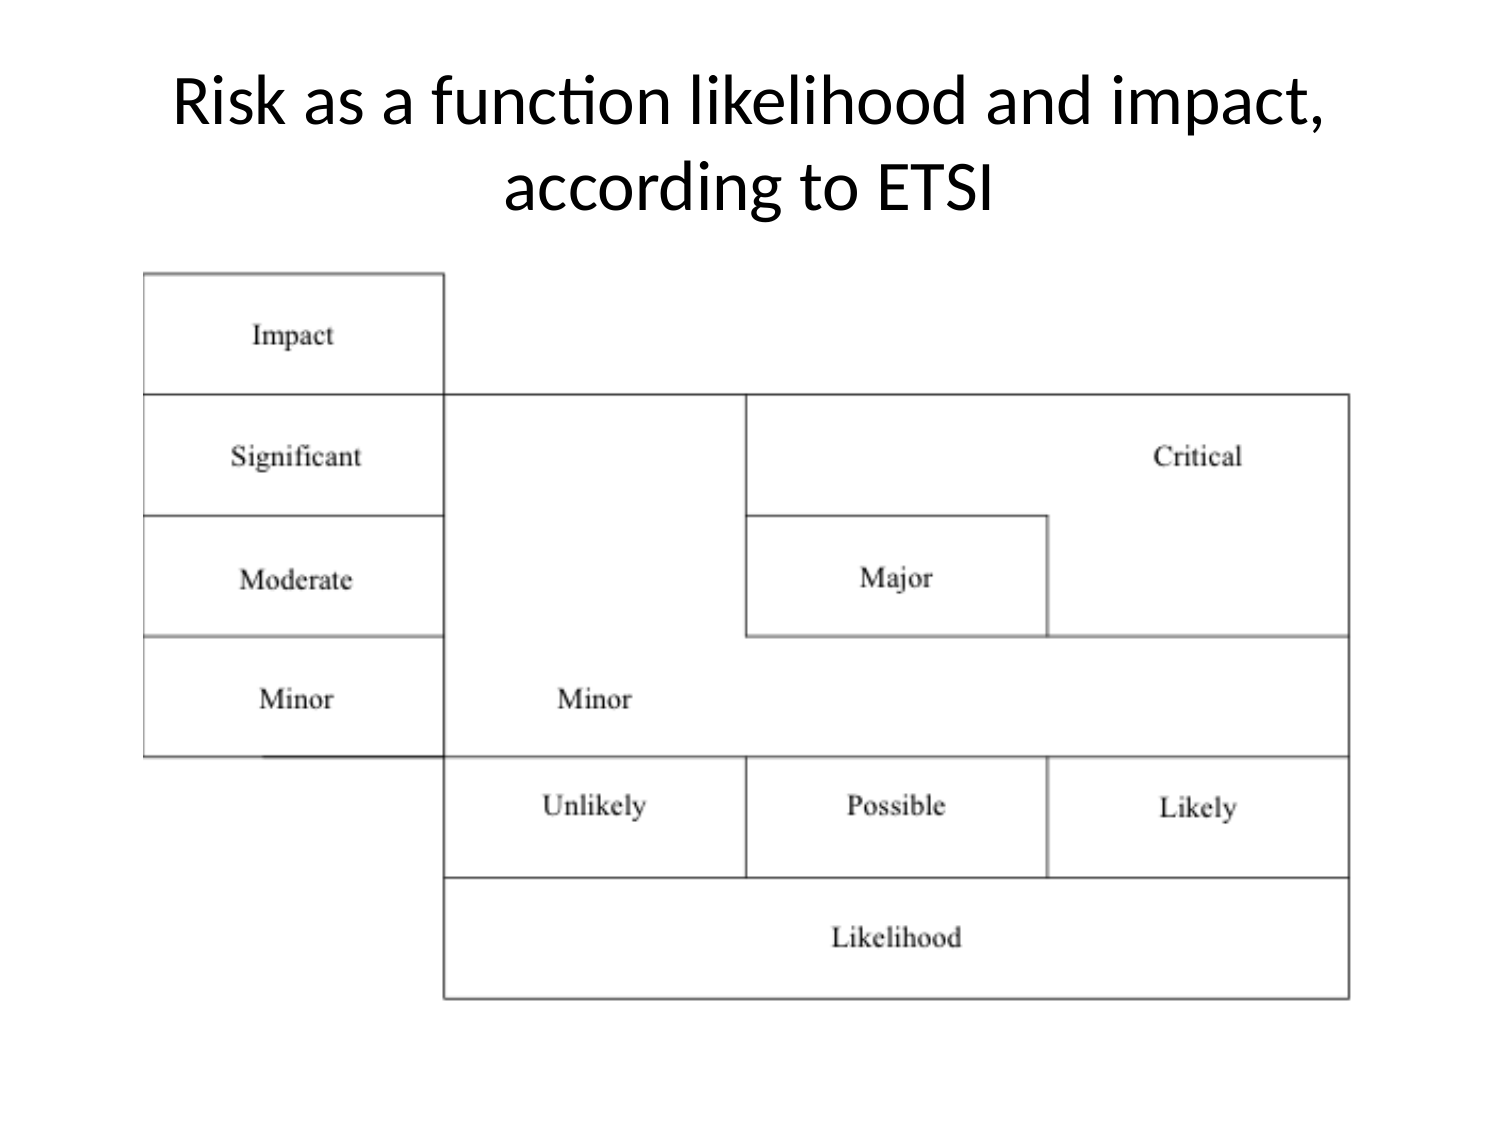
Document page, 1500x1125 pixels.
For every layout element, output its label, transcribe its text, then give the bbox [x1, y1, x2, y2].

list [74, 262, 1426, 1006]
title Risk as a function likelihood and impact, according to ETSI [75, 45, 1425, 233]
